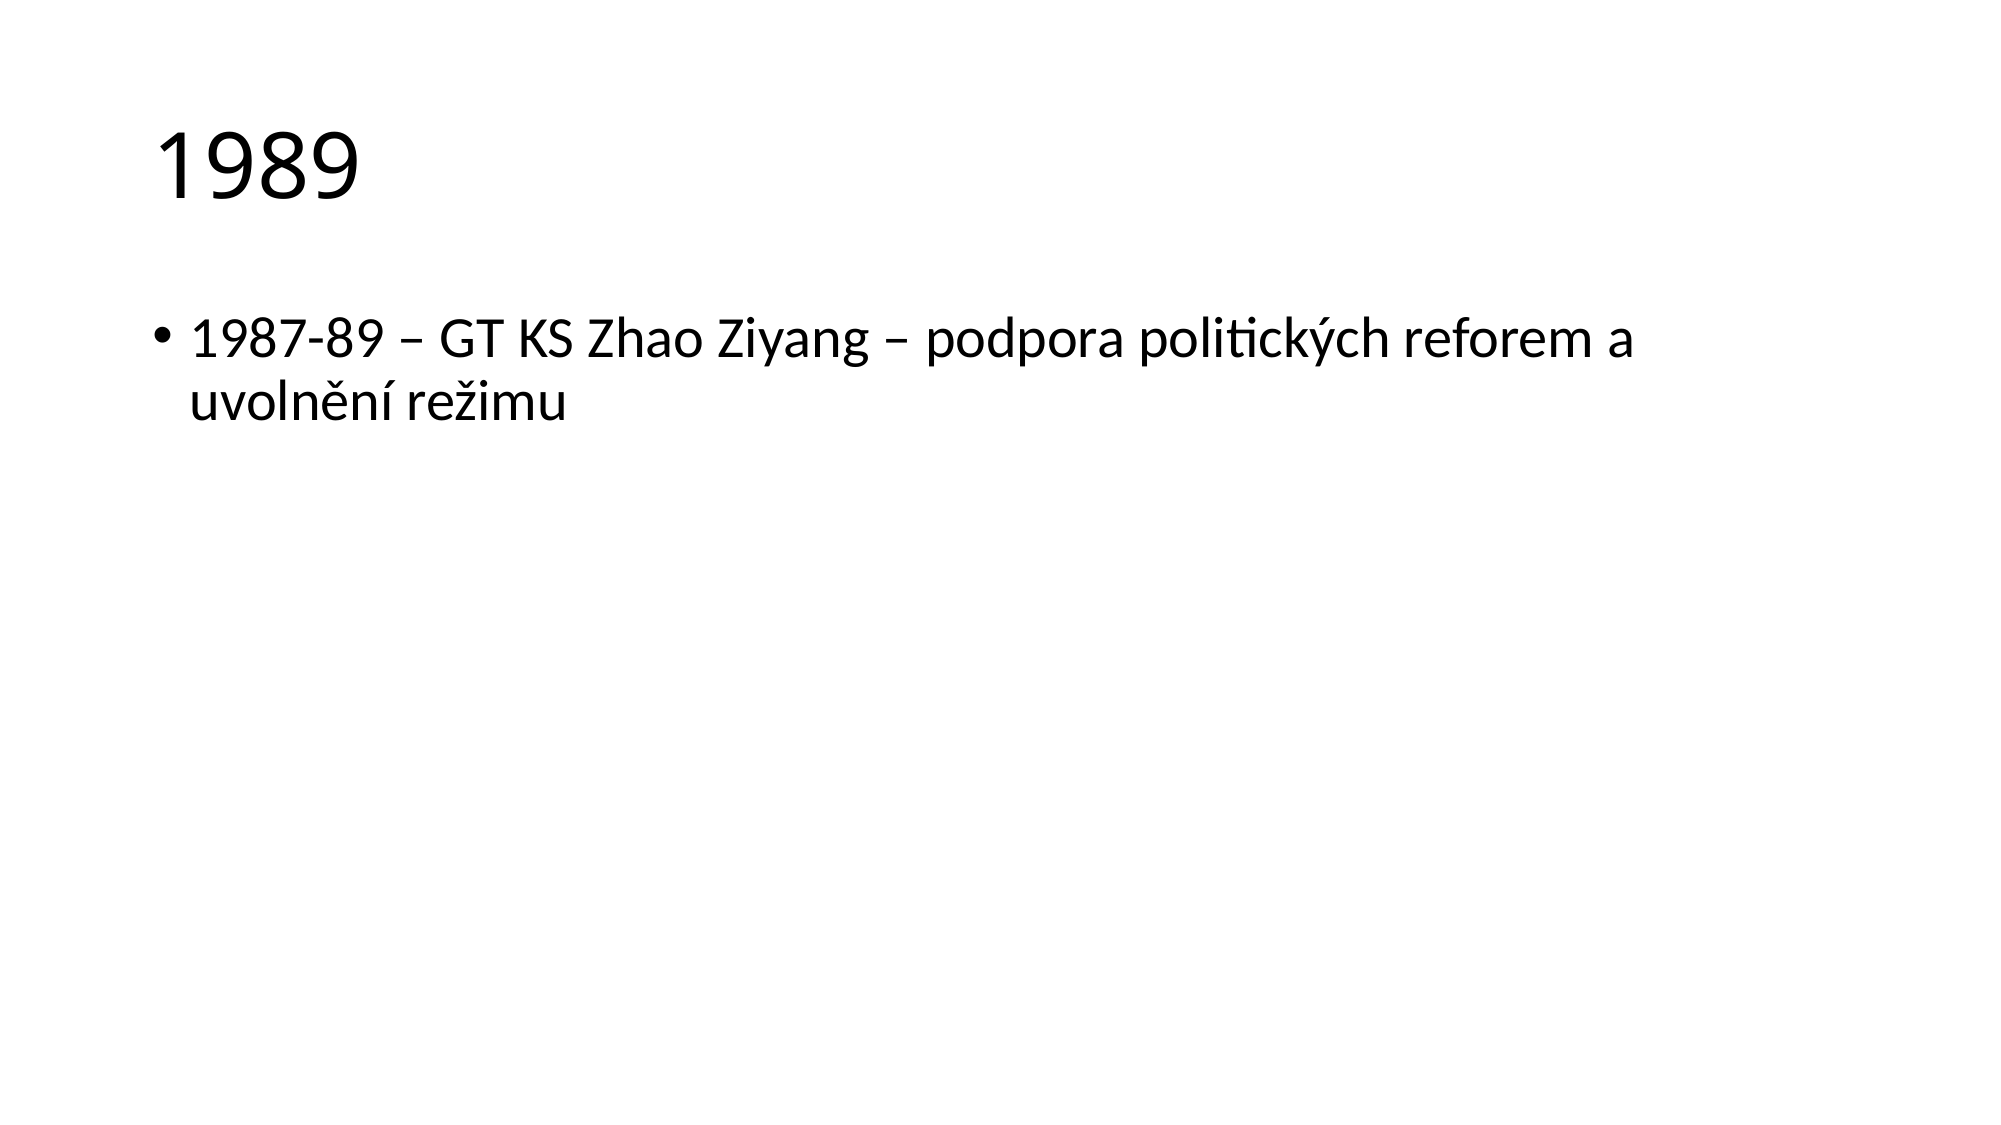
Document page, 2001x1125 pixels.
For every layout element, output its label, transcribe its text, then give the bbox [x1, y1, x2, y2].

list 1987-89 – GT KS Zhao Ziyang – podpora politických reforem a uvolnění režimu [137, 299, 1863, 1014]
title 1989 [137, 59, 1863, 278]
